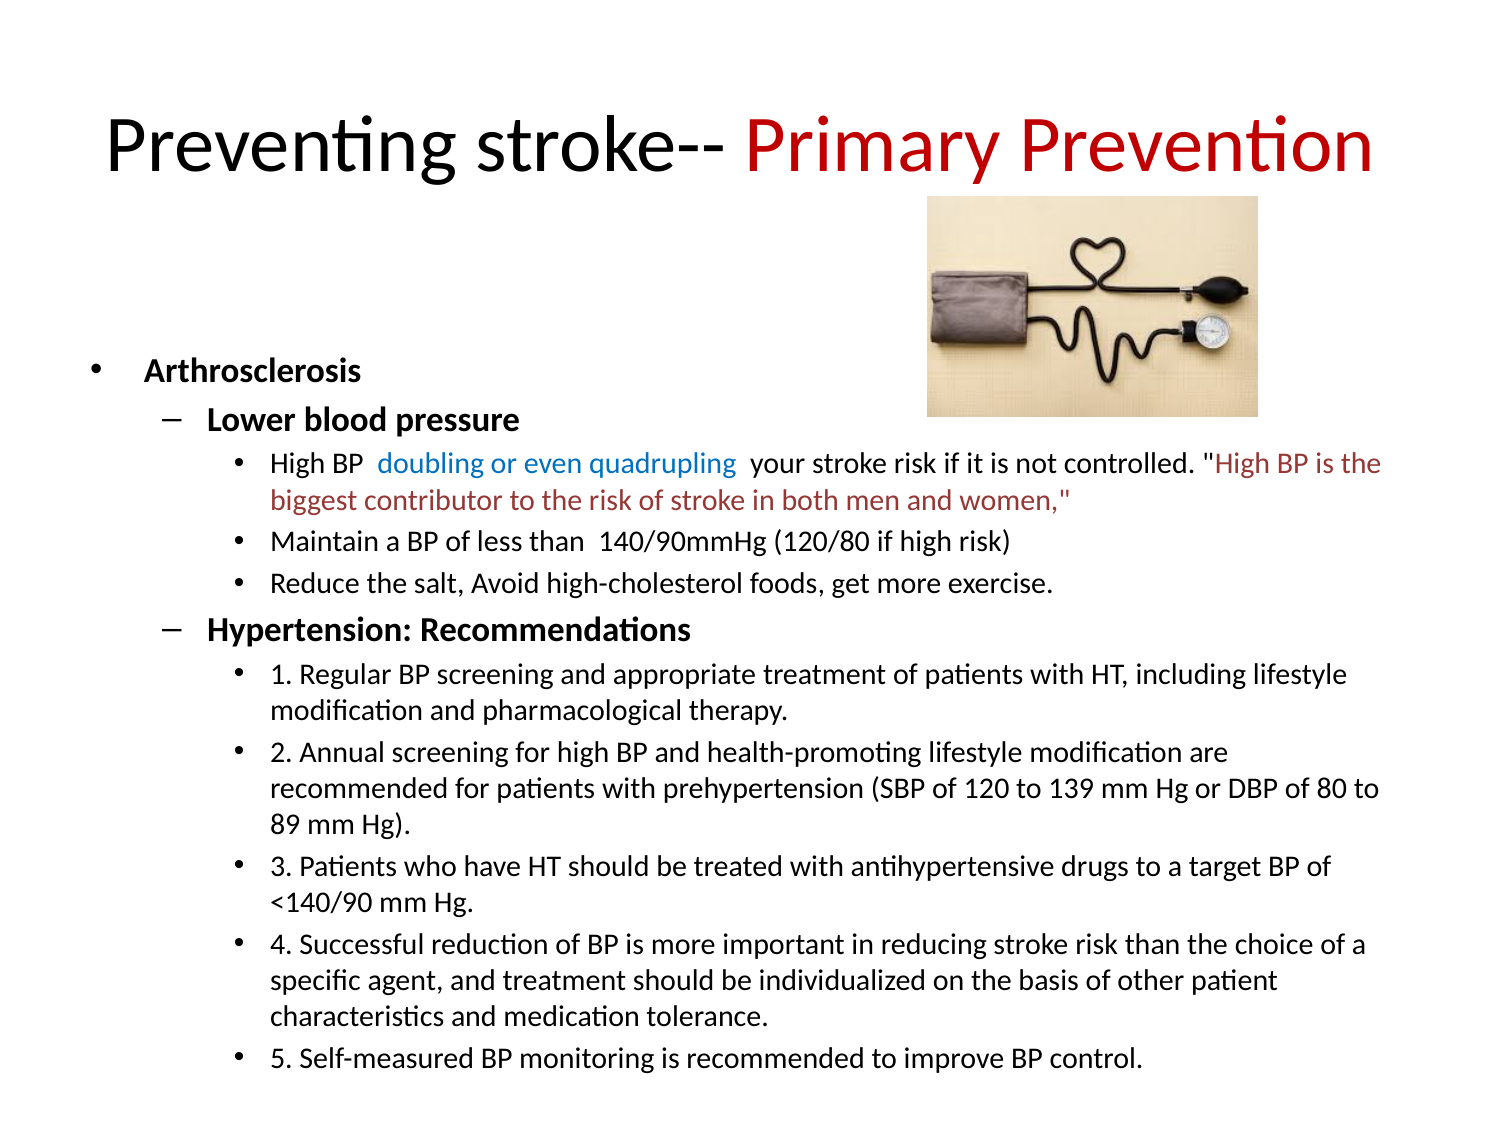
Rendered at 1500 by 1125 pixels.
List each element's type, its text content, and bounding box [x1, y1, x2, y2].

title Preventing stroke-- Primary Prevention [75, 45, 1425, 233]
list Arthrosclerosis Lower blood pressure High BP doubling or even quadrupling your stroke risk if it is not controlled. "High BP is the biggest contributor to the risk of stroke in both men and women," Maintain a BP of less than 140/90mmHg (120/80 if high risk) Reduce the salt, Avoid high-cholesterol foods, get more exercise. Hypertension: Recommendations 1. Regular BP screening and appropriate treatment of patients with HT, including lifestyle modification and pharmacological therapy. 2. Annual screening for high BP and health-promoting lifestyle modification are recommended for patients with prehypertension (SBP of 120 to 139 mm Hg or DBP of 80 to 89 mm Hg). 3. Patients who have HT should be treated with antihypertensive drugs to a target BP of <140/90 mm Hg. 4. Successful reduction of BP is more important in reducing stroke risk than the choice of a specific agent, and treatment should be individualized on the basis of other patient characteristics and medication tolerance. 5. Self-measured BP monitoring is recommended to improve BP control. [75, 339, 1425, 1083]
picture [926, 196, 1259, 417]
